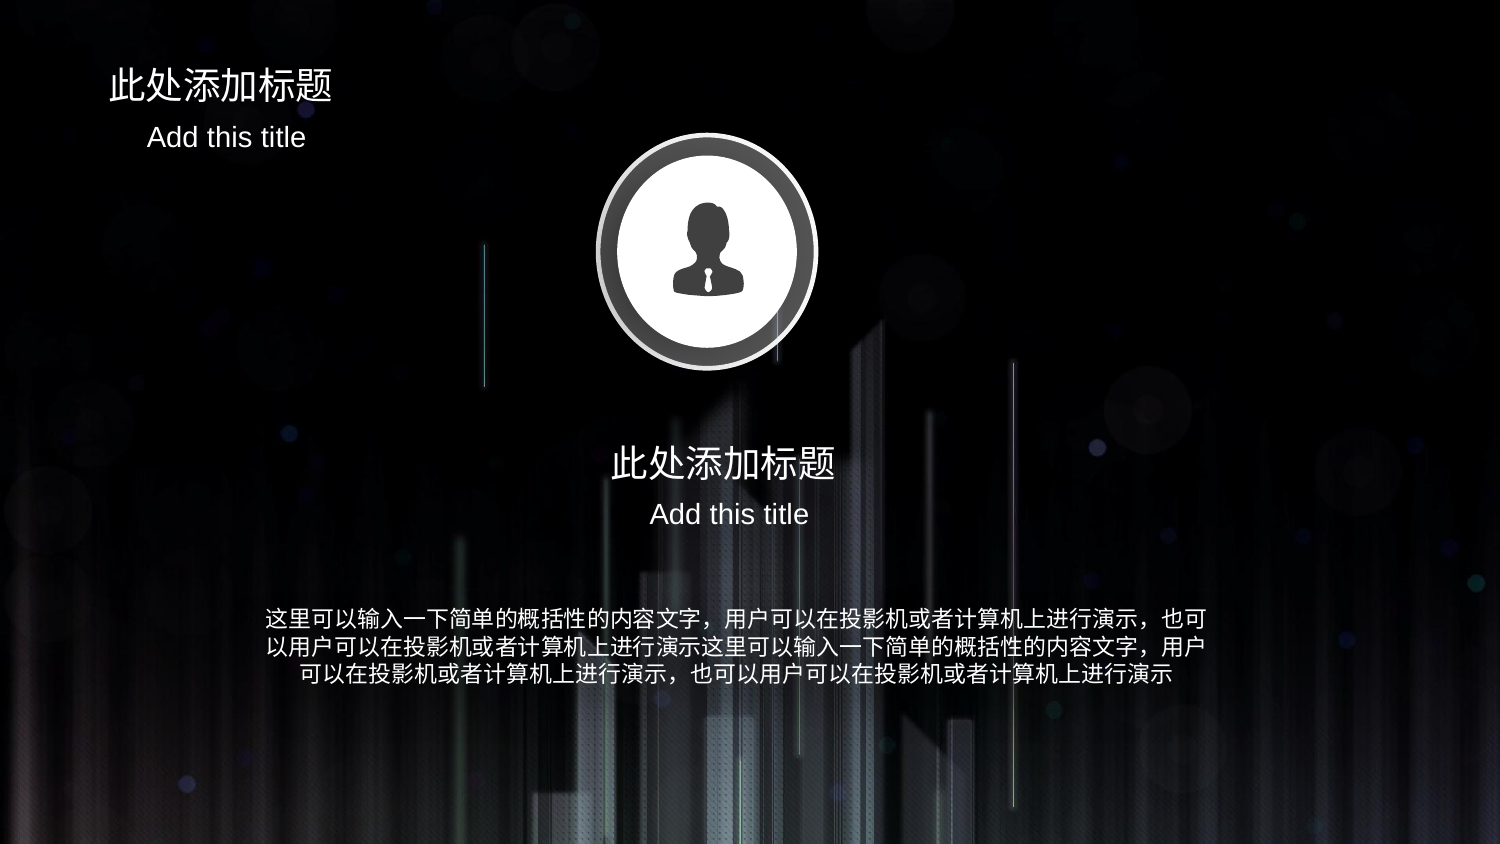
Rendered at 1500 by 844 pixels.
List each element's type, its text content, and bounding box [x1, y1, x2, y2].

text_box Add this title [135, 112, 319, 159]
text_box 这里可以输入一下简单的概括性的内容文字，用户可以在投影机或者计算机上进行演示，也可以用户可以在投影机或者计算机上进行演示这里可以输入一下简单的概括性的内容文字，用户可以在投影机或者计算机上进行演示，也可以用户可以在投影机或者计算机上进行演示 [243, 599, 1230, 721]
text_box 此处添加标题 [96, 56, 345, 114]
picture [0, 0, 1500, 844]
text_box [673, 202, 744, 297]
text_box 此处添加标题 [599, 434, 848, 492]
text_box Add this title [638, 489, 822, 537]
text_box [617, 156, 797, 348]
